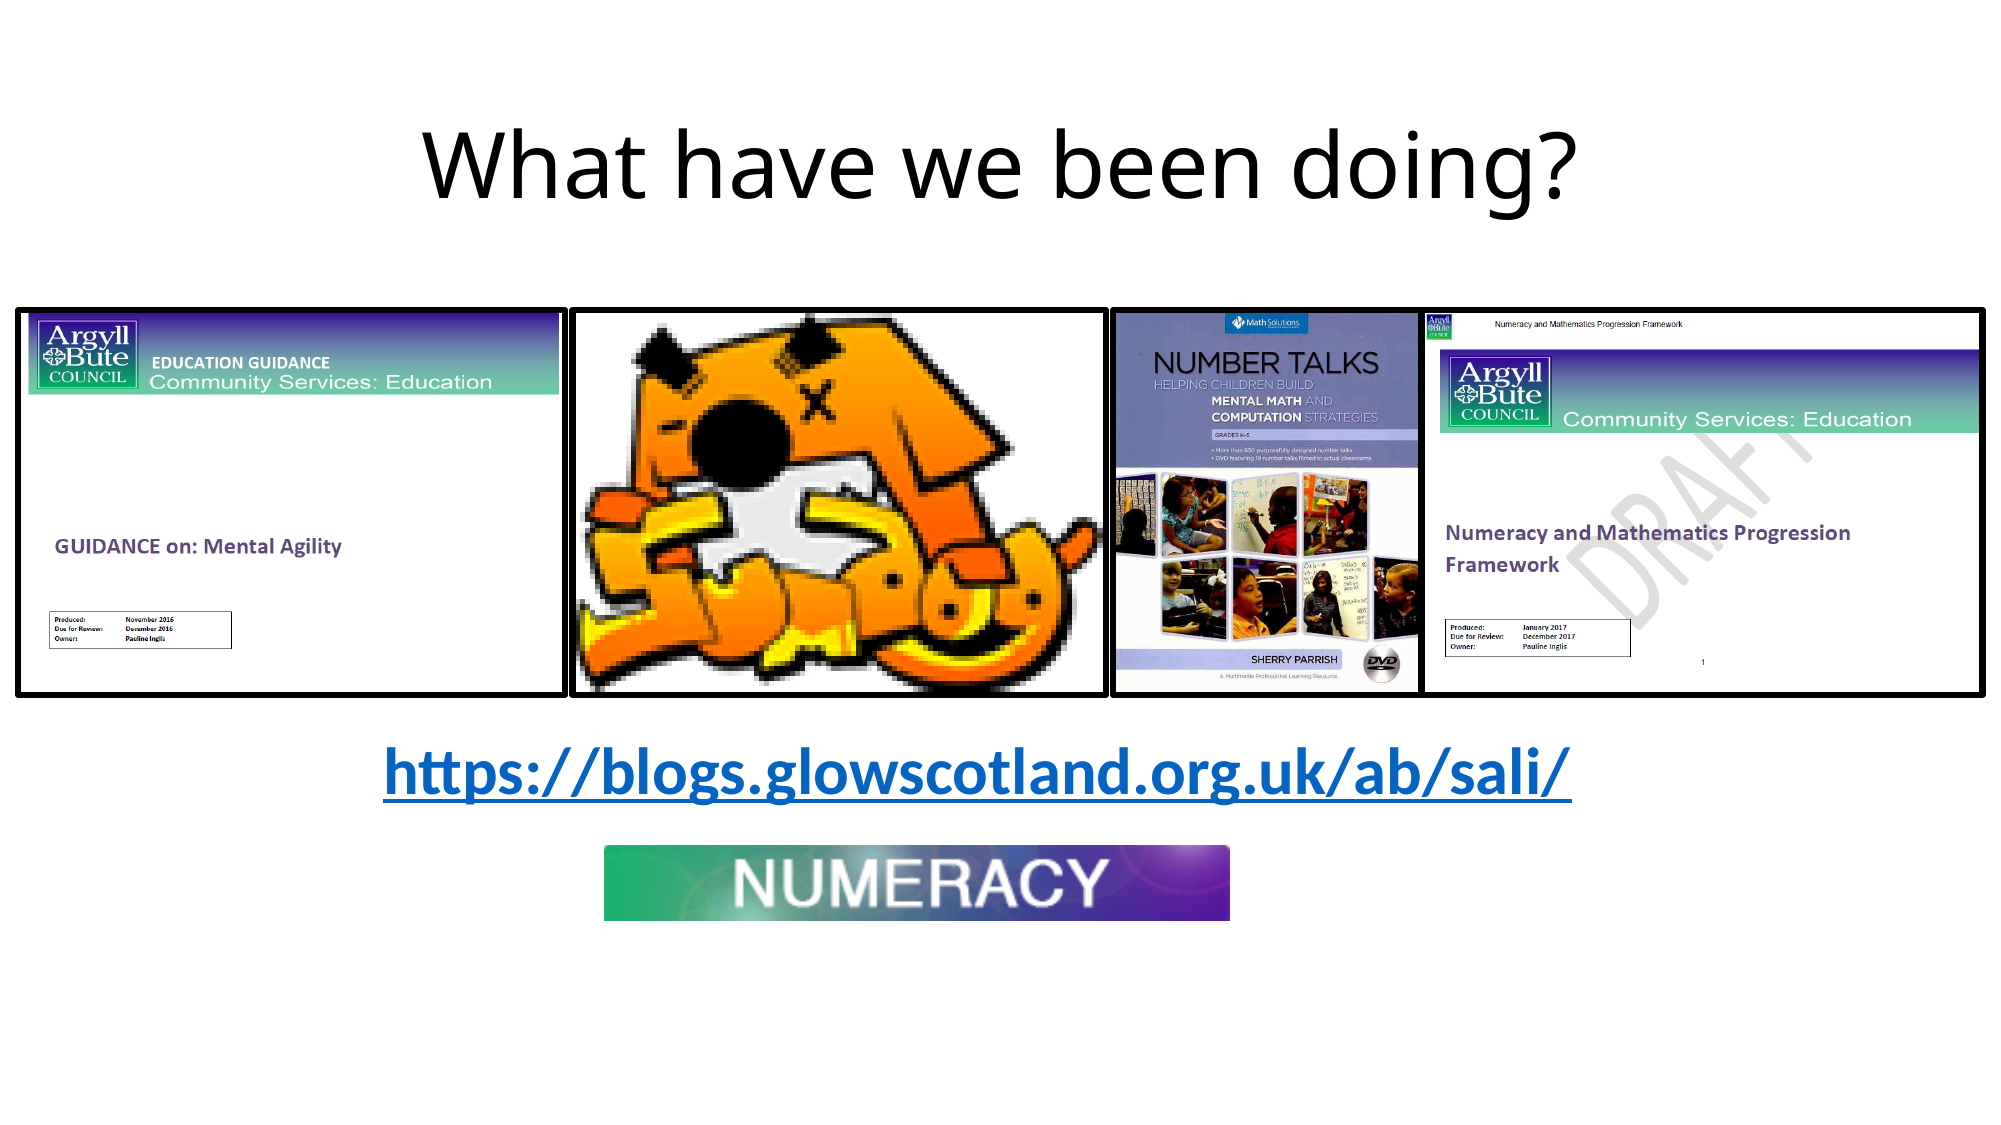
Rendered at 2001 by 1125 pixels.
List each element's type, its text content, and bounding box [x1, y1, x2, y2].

picture [575, 313, 1103, 692]
text_box https://blogs.glowscotland.org.uk/ab/sali/ [368, 720, 1587, 816]
picture [1116, 313, 1419, 692]
picture [604, 845, 1230, 921]
title What have we been doing? [137, 59, 1863, 278]
picture [1425, 313, 1980, 692]
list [21, 313, 562, 692]
